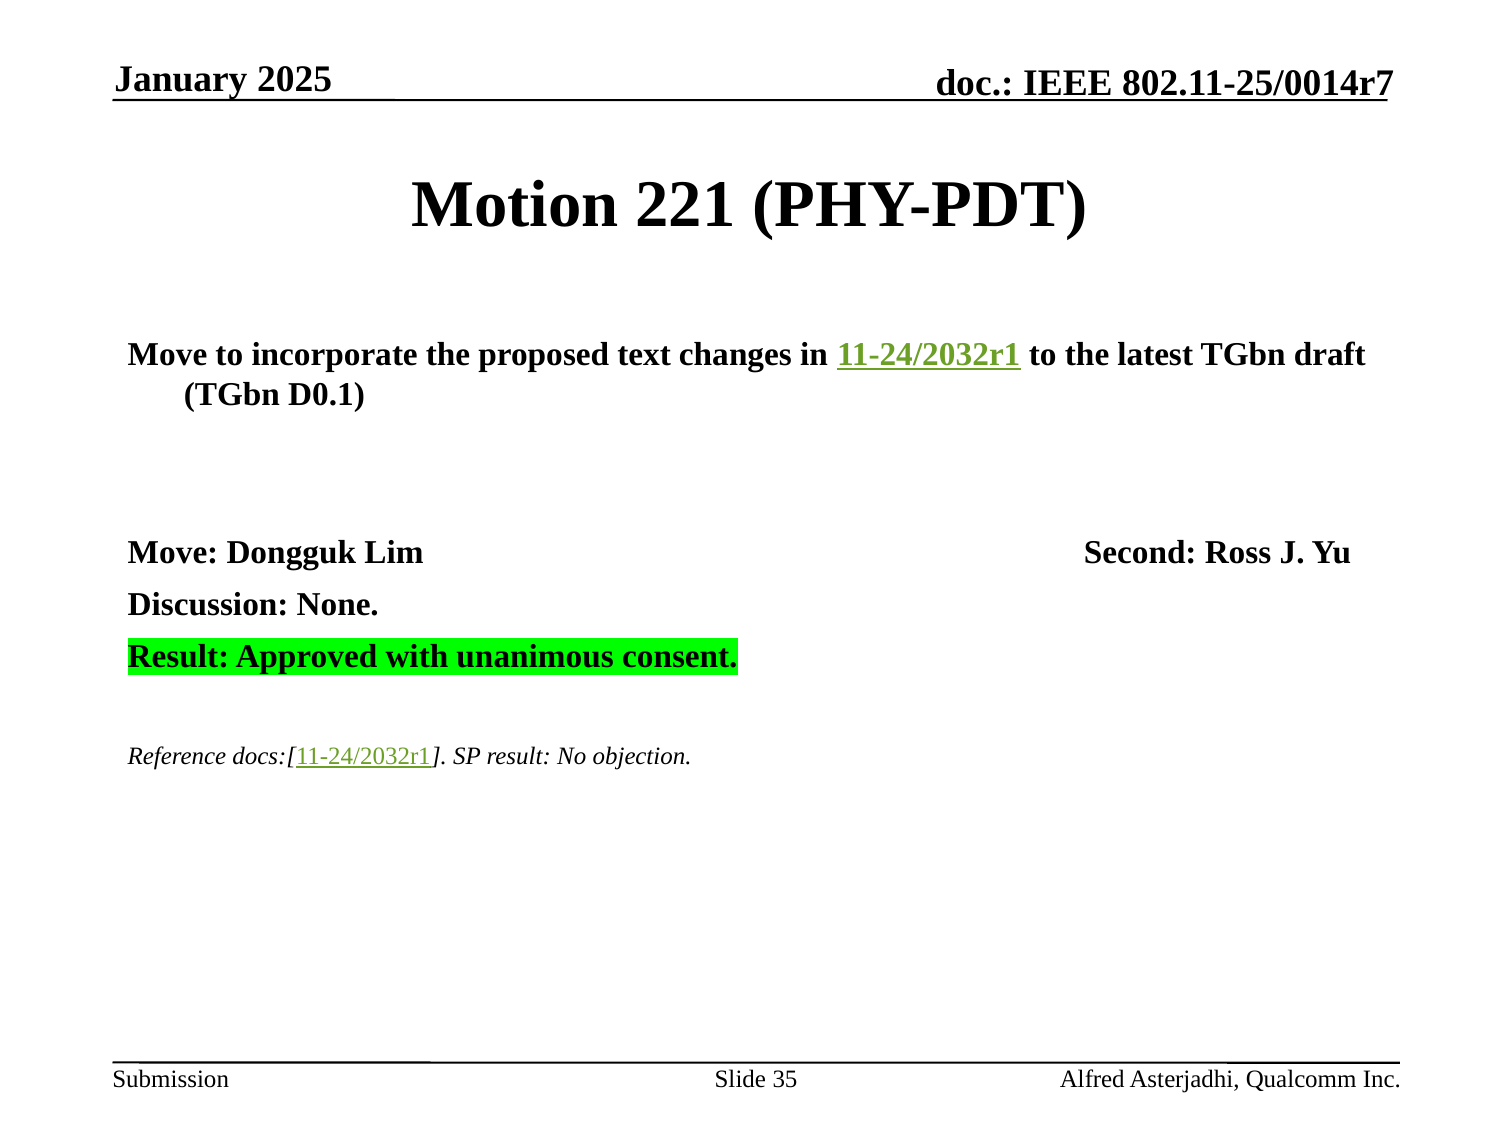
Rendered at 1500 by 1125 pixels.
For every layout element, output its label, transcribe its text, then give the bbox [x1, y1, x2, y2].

slide_number Slide 35 [712, 1061, 800, 1123]
title Motion 221 (PHY-PDT) [112, 112, 1388, 288]
footer Alfred Asterjadhi, Qualcomm Inc. [878, 1061, 1402, 1093]
list Move to incorporate the proposed text changes in 11-24/2032r1 to the latest TGbn draft (TGbn D0.1) Move: Dongguk Lim Second: Ross J. Yu Discussion: None. Result: Approved with unanimous consent. Reference docs:[11-24/2032r1]. SP result: No objection. [112, 324, 1388, 1000]
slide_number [114, 54, 423, 100]
